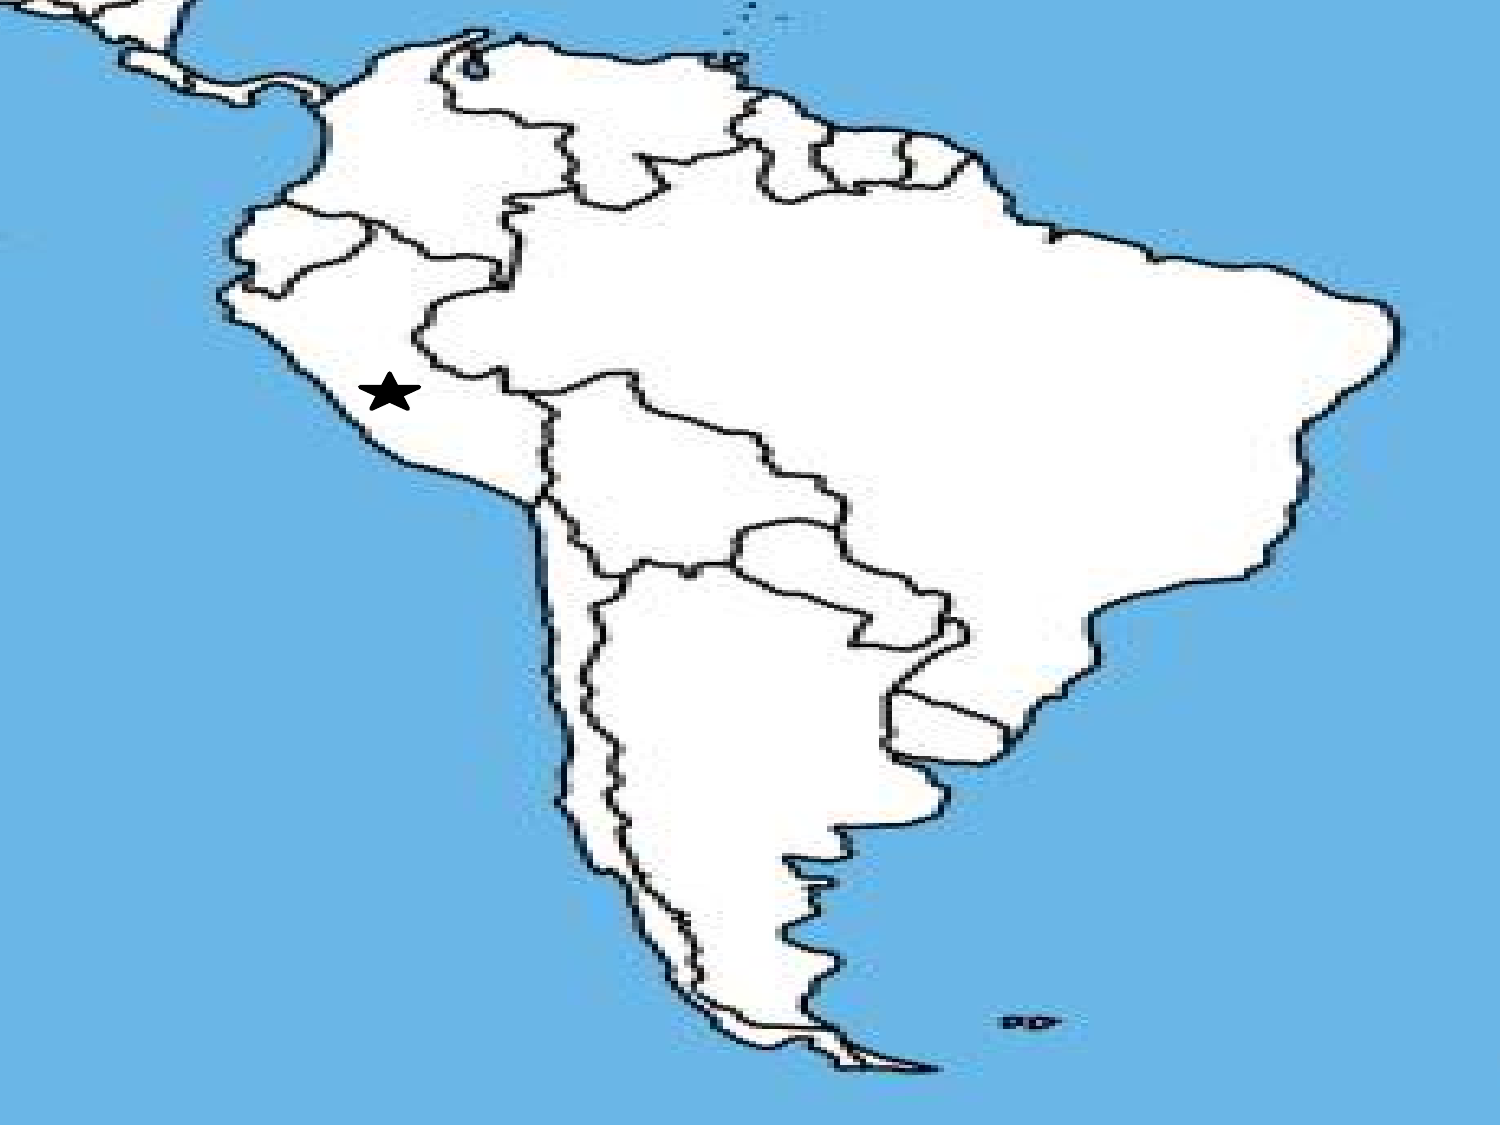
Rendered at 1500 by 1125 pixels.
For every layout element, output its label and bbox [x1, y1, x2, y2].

list [0, 0, 1500, 1125]
